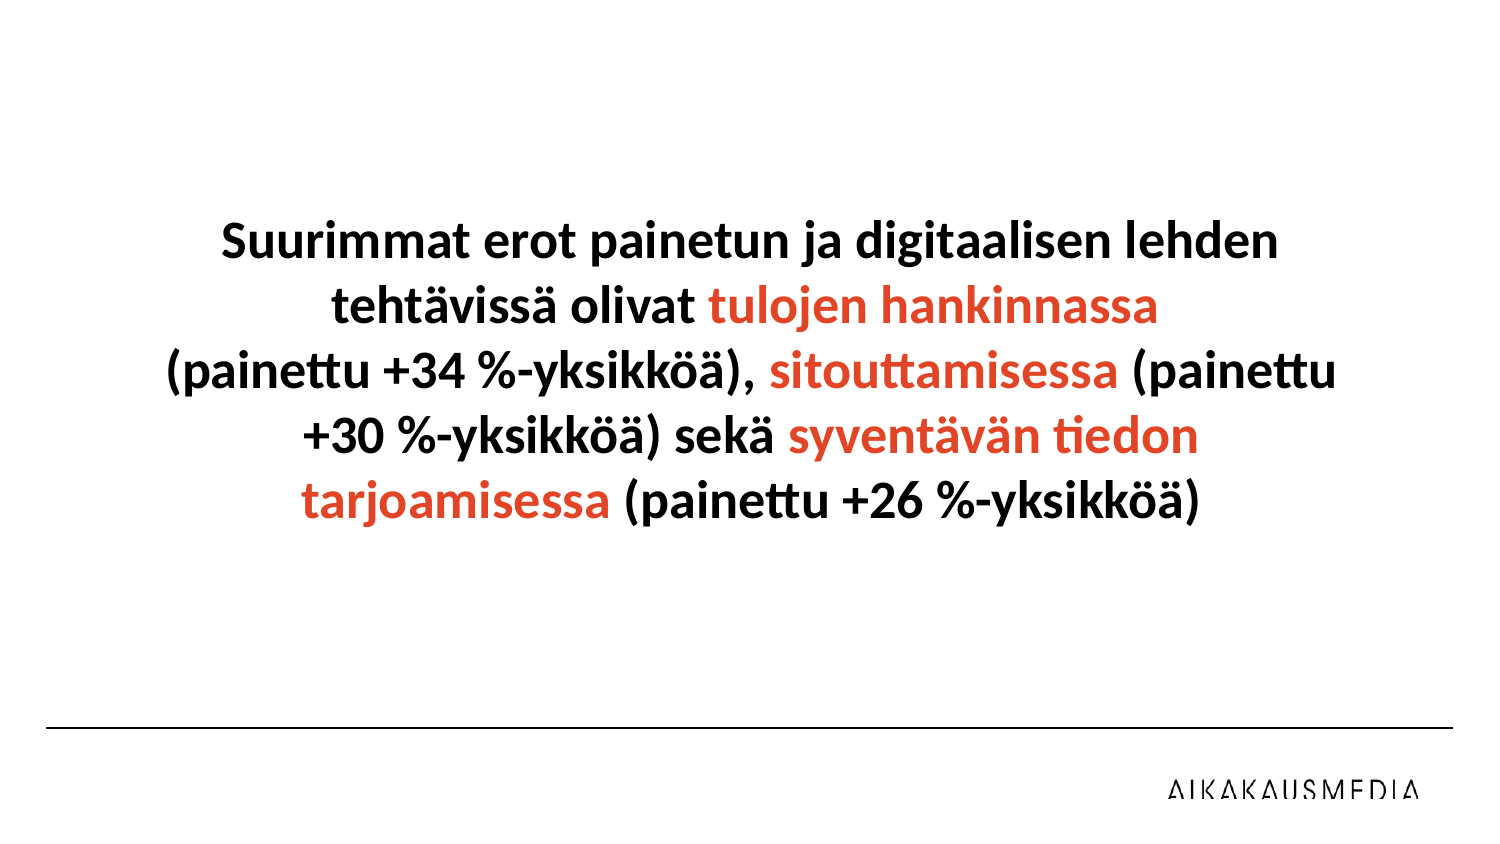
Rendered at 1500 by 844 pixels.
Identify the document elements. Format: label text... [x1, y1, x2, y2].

text_box Suurimmat erot painetun ja digitaalisen lehden tehtävissä olivat tulojen hankinnassa (painettu +34 %-yksikköä), sitouttamisessa (painettu +30 %-yksikköä) sekä syventävän tiedon tarjoamisessa (painettu +26 %-yksikköä) [148, 92, 1355, 641]
